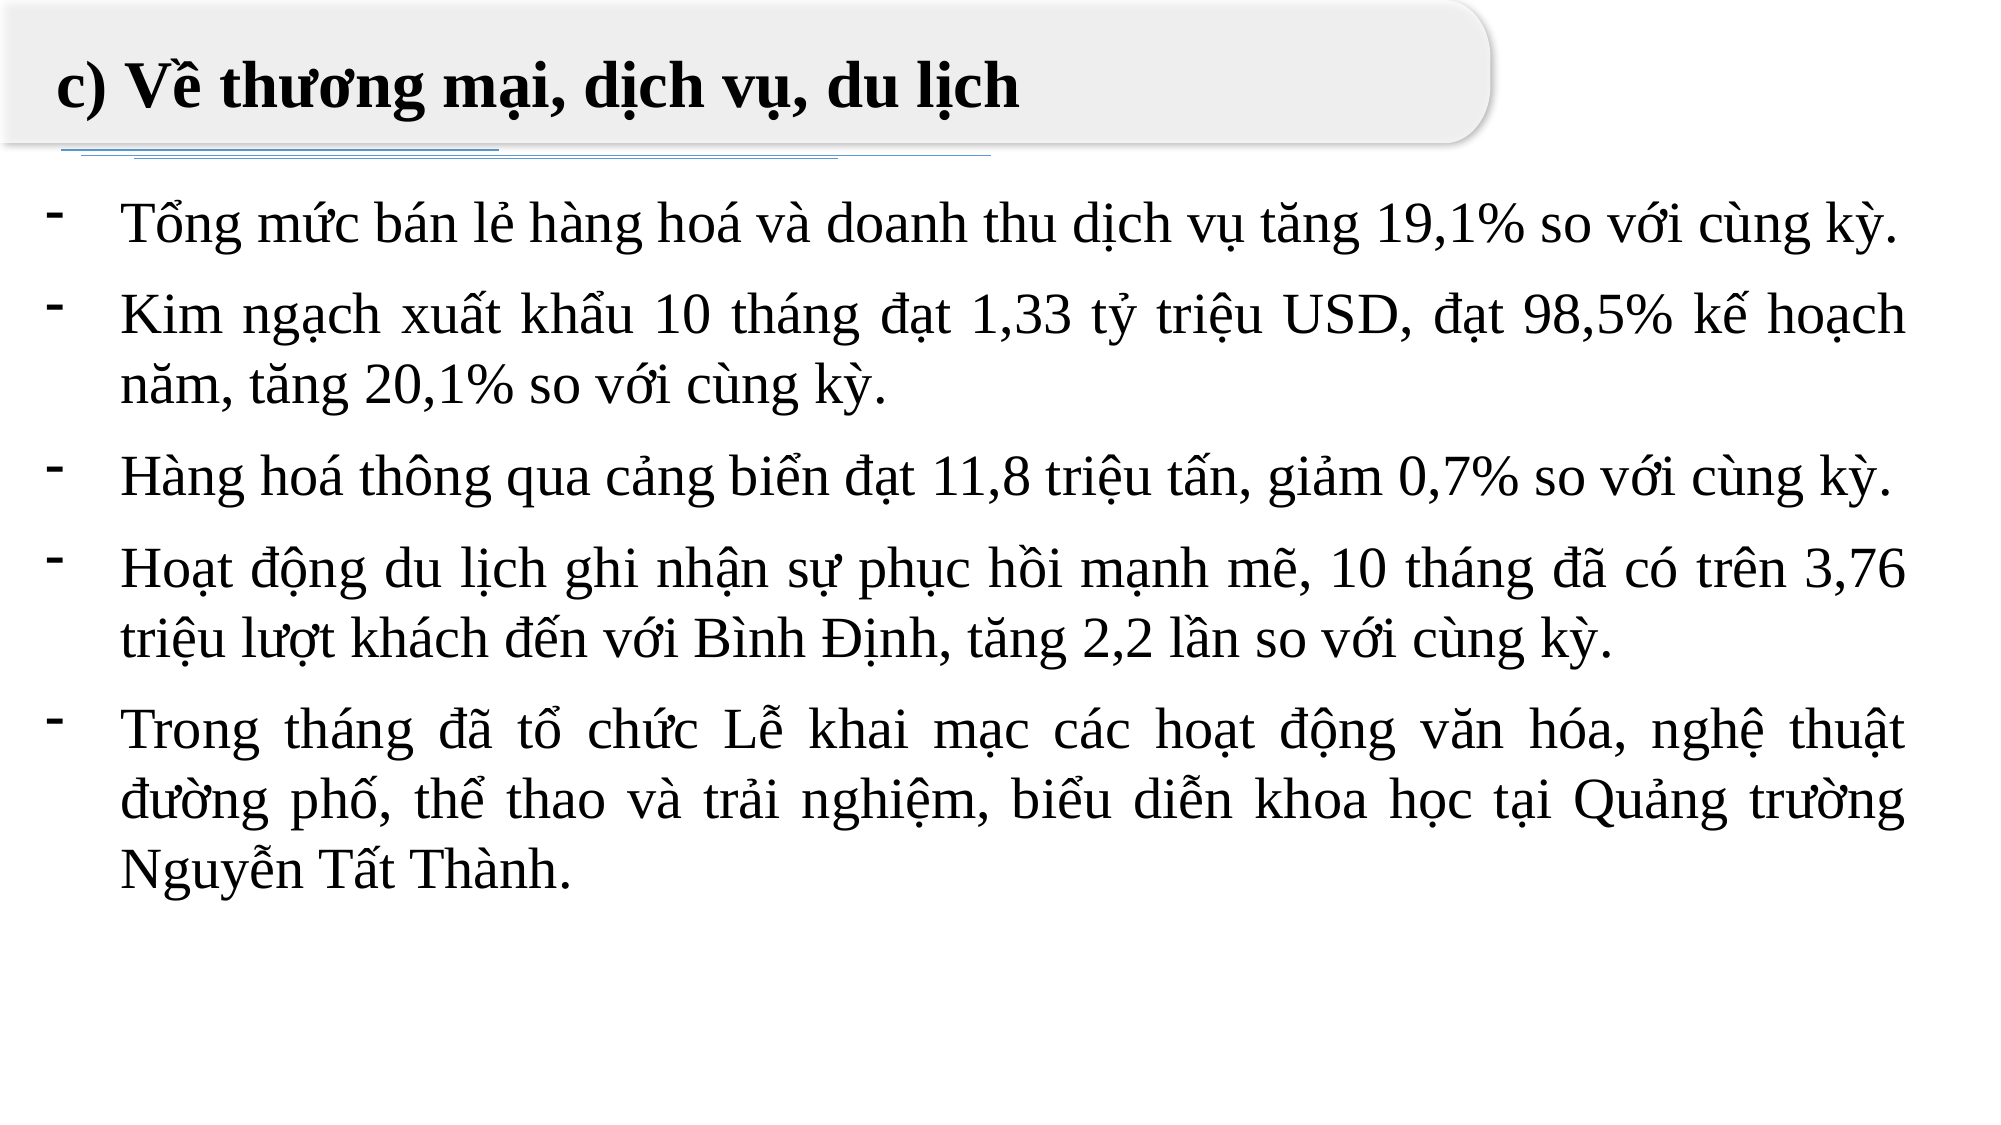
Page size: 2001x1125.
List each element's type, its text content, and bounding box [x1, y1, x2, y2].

text_box [0, 0, 1488, 145]
text_box Tổng mức bán lẻ hàng hoá và doanh thu dịch vụ tăng 19,1% so với cùng kỳ. Kim ngạch xuất khẩu 10 tháng đạt 1,33 tỷ triệu USD, đạt 98,5% kế hoạch năm, tăng 20,1% so với cùng kỳ. Hàng hoá thông qua cảng biển đạt 11,8 triệu tấn, giảm 0,7% so với cùng kỳ. Hoạt động du lịch ghi nhận sự phục hồi mạnh mẽ, 10 tháng đã có trên 3,76 triệu lượt khách đến với Bình Định, tăng 2,2 lần so với cùng kỳ. Trong tháng đã tổ chức Lễ khai mạc các hoạt động văn hóa, nghệ thuật đường phố, thể thao và trải nghiệm, biểu diễn khoa học tại Quảng trường Nguyễn Tất Thành. [30, 176, 1922, 908]
text_box c) Về thương mại, dịch vụ, du lịch [41, 33, 1958, 219]
